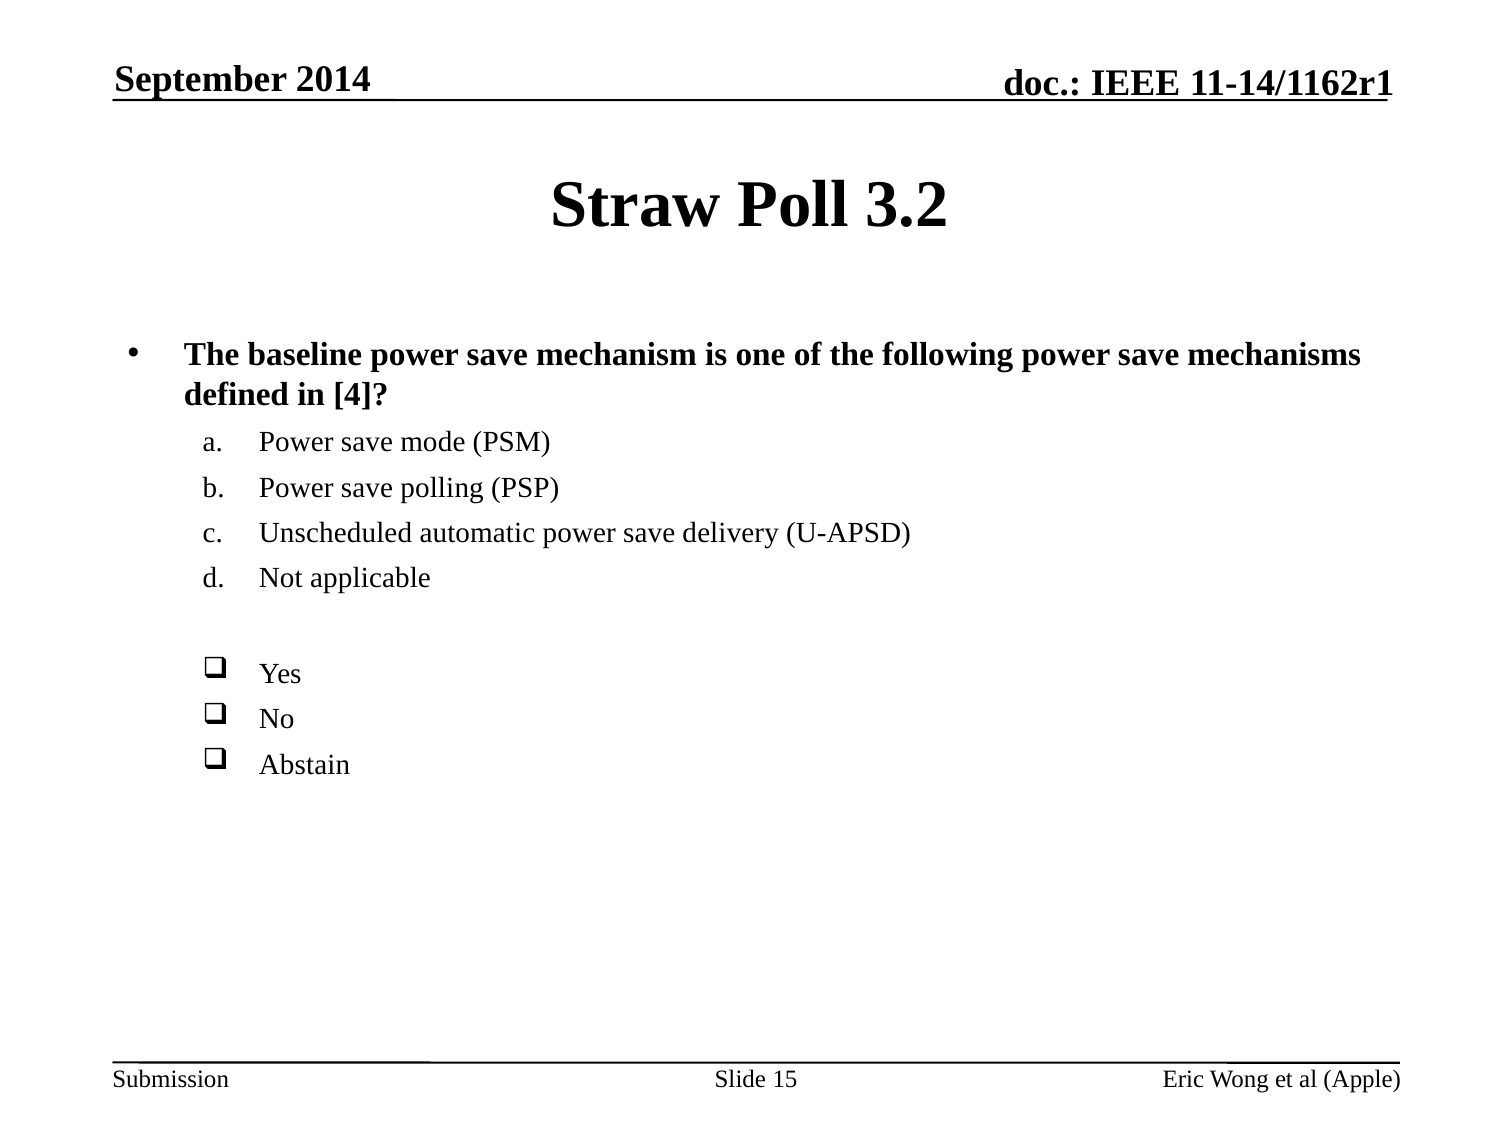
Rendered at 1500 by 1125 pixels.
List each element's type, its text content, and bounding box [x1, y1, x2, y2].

footer Eric Wong et al (Apple) [878, 1061, 1402, 1093]
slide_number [114, 54, 423, 100]
list The baseline power save mechanism is one of the following power save mechanisms defined in [4]? Power save mode (PSM) Power save polling (PSP) Unscheduled automatic power save delivery (U-APSD) Not applicable Yes No Abstain [112, 324, 1388, 1000]
slide_number Slide 15 [712, 1061, 800, 1123]
title Straw Poll 3.2 [112, 112, 1388, 288]
